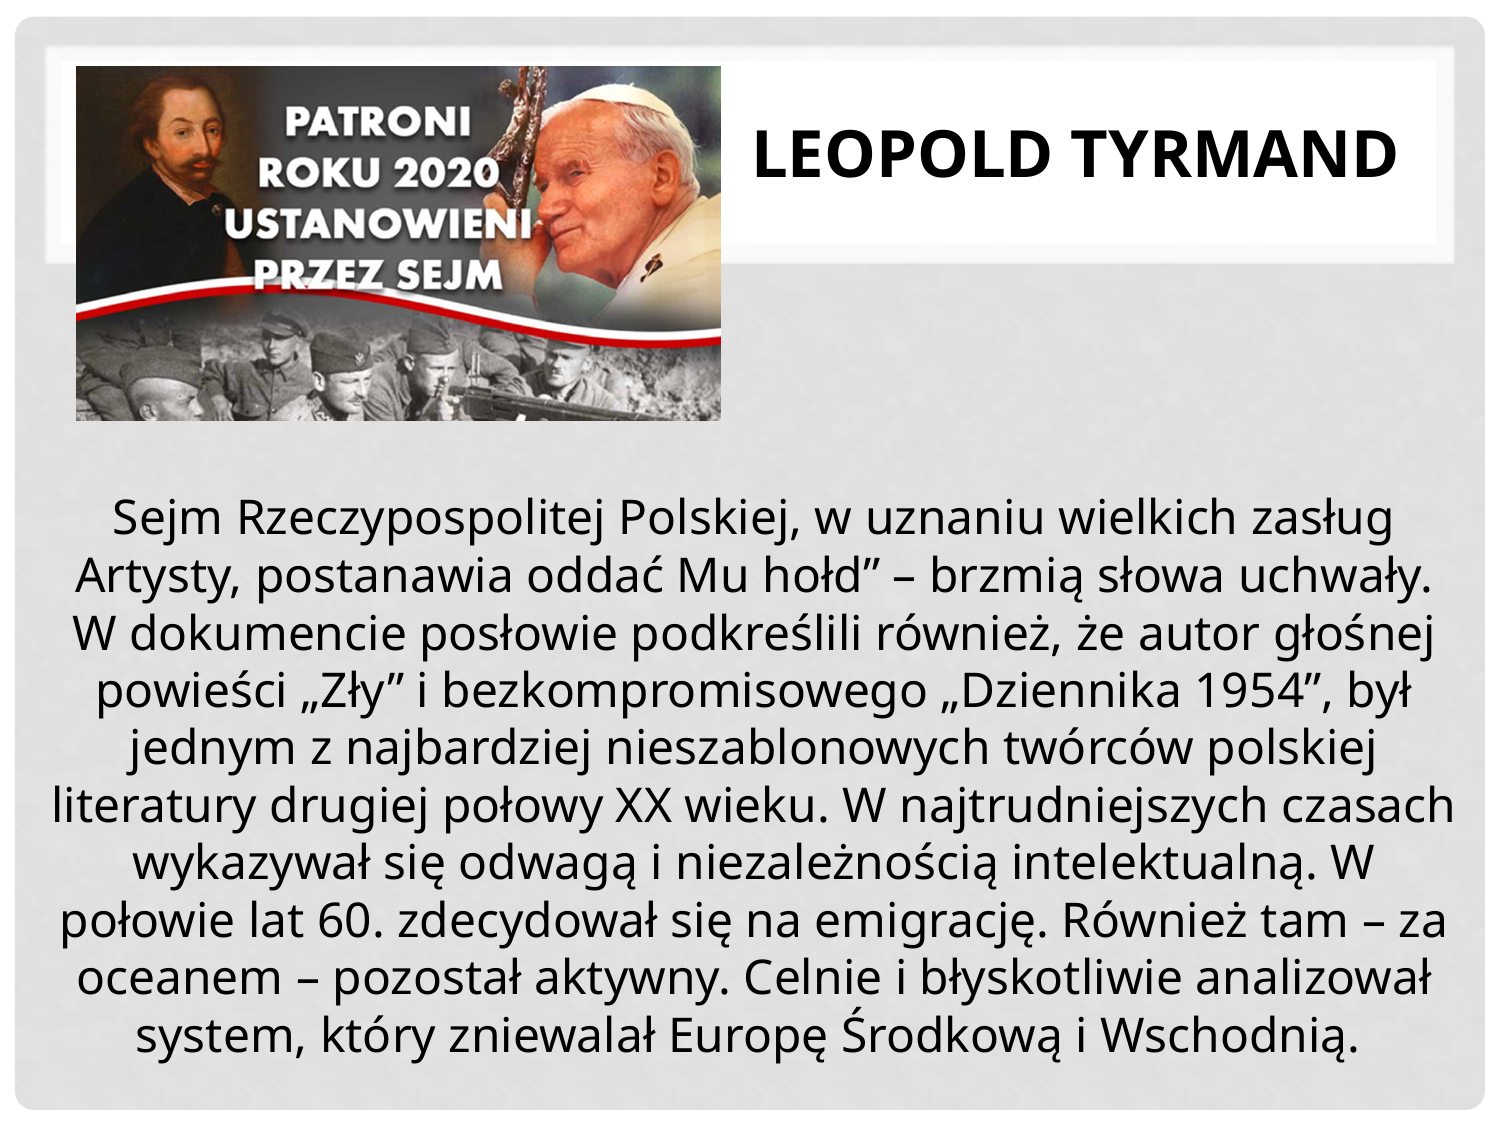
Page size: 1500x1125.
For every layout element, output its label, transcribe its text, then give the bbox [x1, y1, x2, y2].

text_box Sejm Rzeczypospolitej Polskiej, w uznaniu wielkich zasług Artysty, postanawia oddać Mu hołd” – brzmią słowa uchwały. W dokumencie posłowie podkreślili również, że autor głośnej powieści „Zły” i bezkompromisowego „Dziennika 1954”, był jednym z najbardziej nieszablonowych twórców polskiej literatury drugiej połowy XX wieku. W najtrudniejszych czasach wykazywał się odwagą i niezależnością intelektualną. W połowie lat 60. zdecydował się na emigrację. Również tam – za oceanem – pozostał aktywny. Celnie i błyskotliwie analizował system, który zniewalał Europę Środkową i Wschodnią. [34, 479, 1476, 1070]
title Leopold Tyrmand [726, 66, 1425, 238]
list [76, 66, 721, 421]
